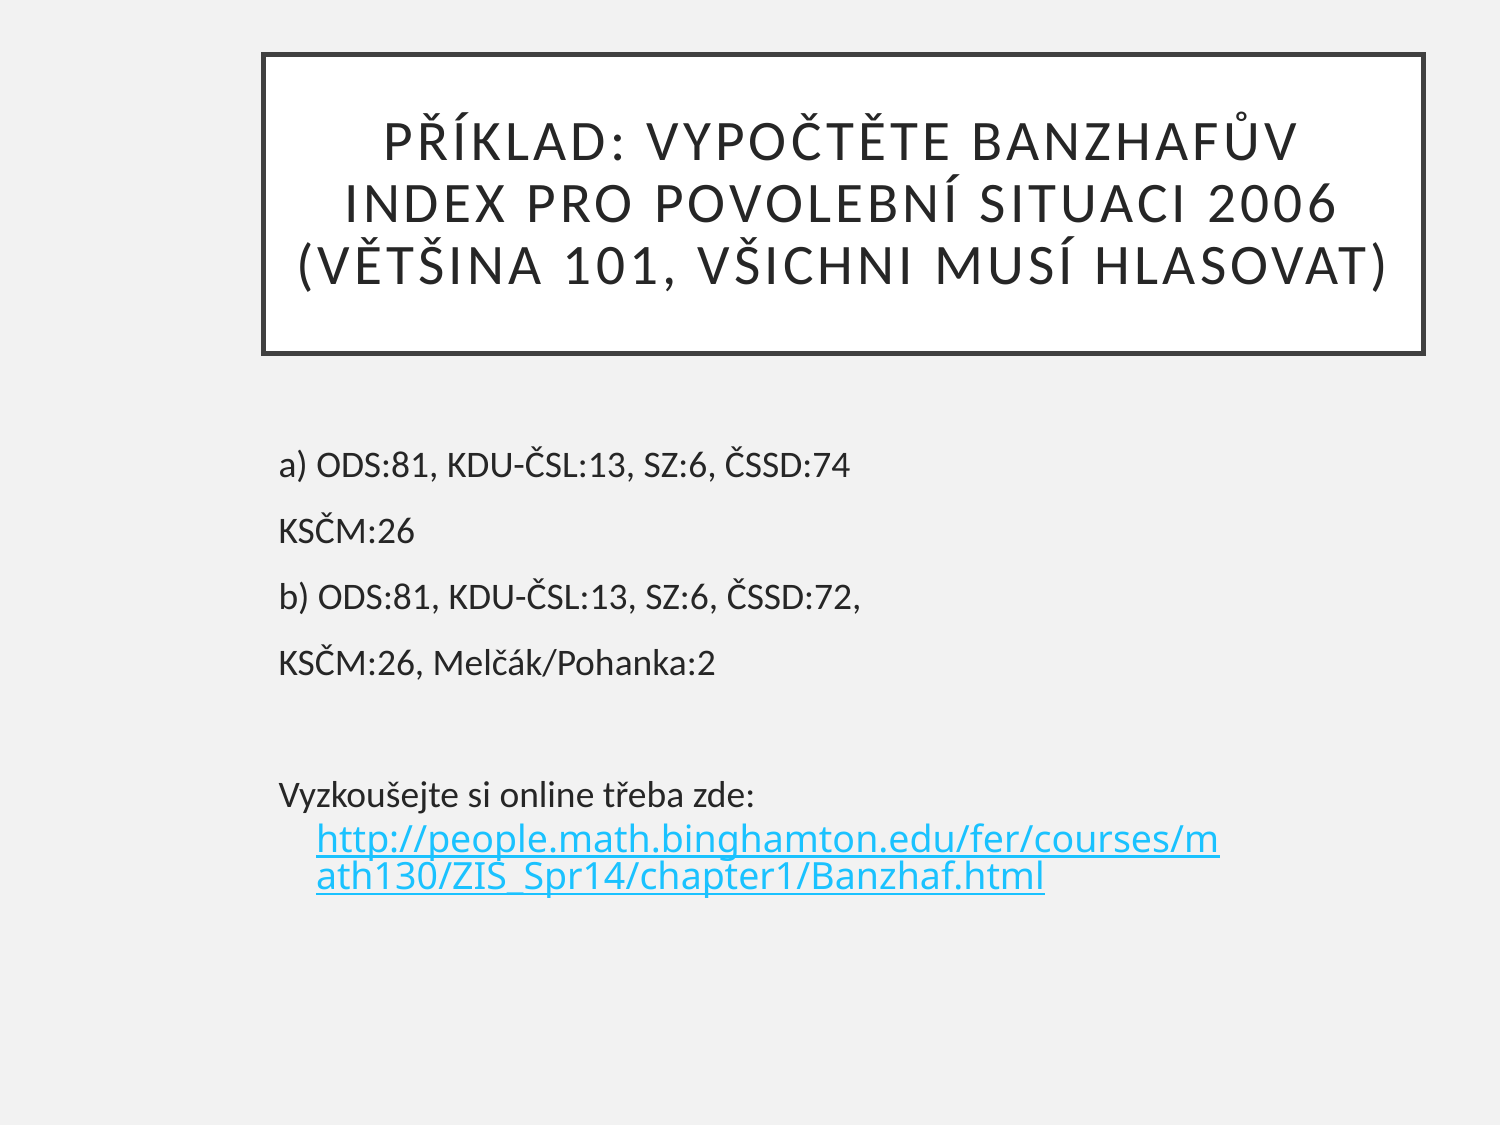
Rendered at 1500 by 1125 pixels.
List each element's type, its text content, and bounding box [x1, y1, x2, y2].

title Příklad: Vypočtěte Banzhafův index pro povolební situaci 2006 (většina 101, všichni musí hlasovat) [261, 52, 1426, 356]
list a) ODS:81, KDU-ČSL:13, SZ:6, ČSSD:74 KSČM:26 b) ODS:81, KDU-ČSL:13, SZ:6, ČSSD:72, KSČM:26, Melčák/Pohanka:2 Vyzkoušejte si online třeba zde: http://people.math.binghamton.edu/fer/courses/math130/ZIS_Spr14/chapter1/Banzhaf.html [263, 432, 1238, 942]
